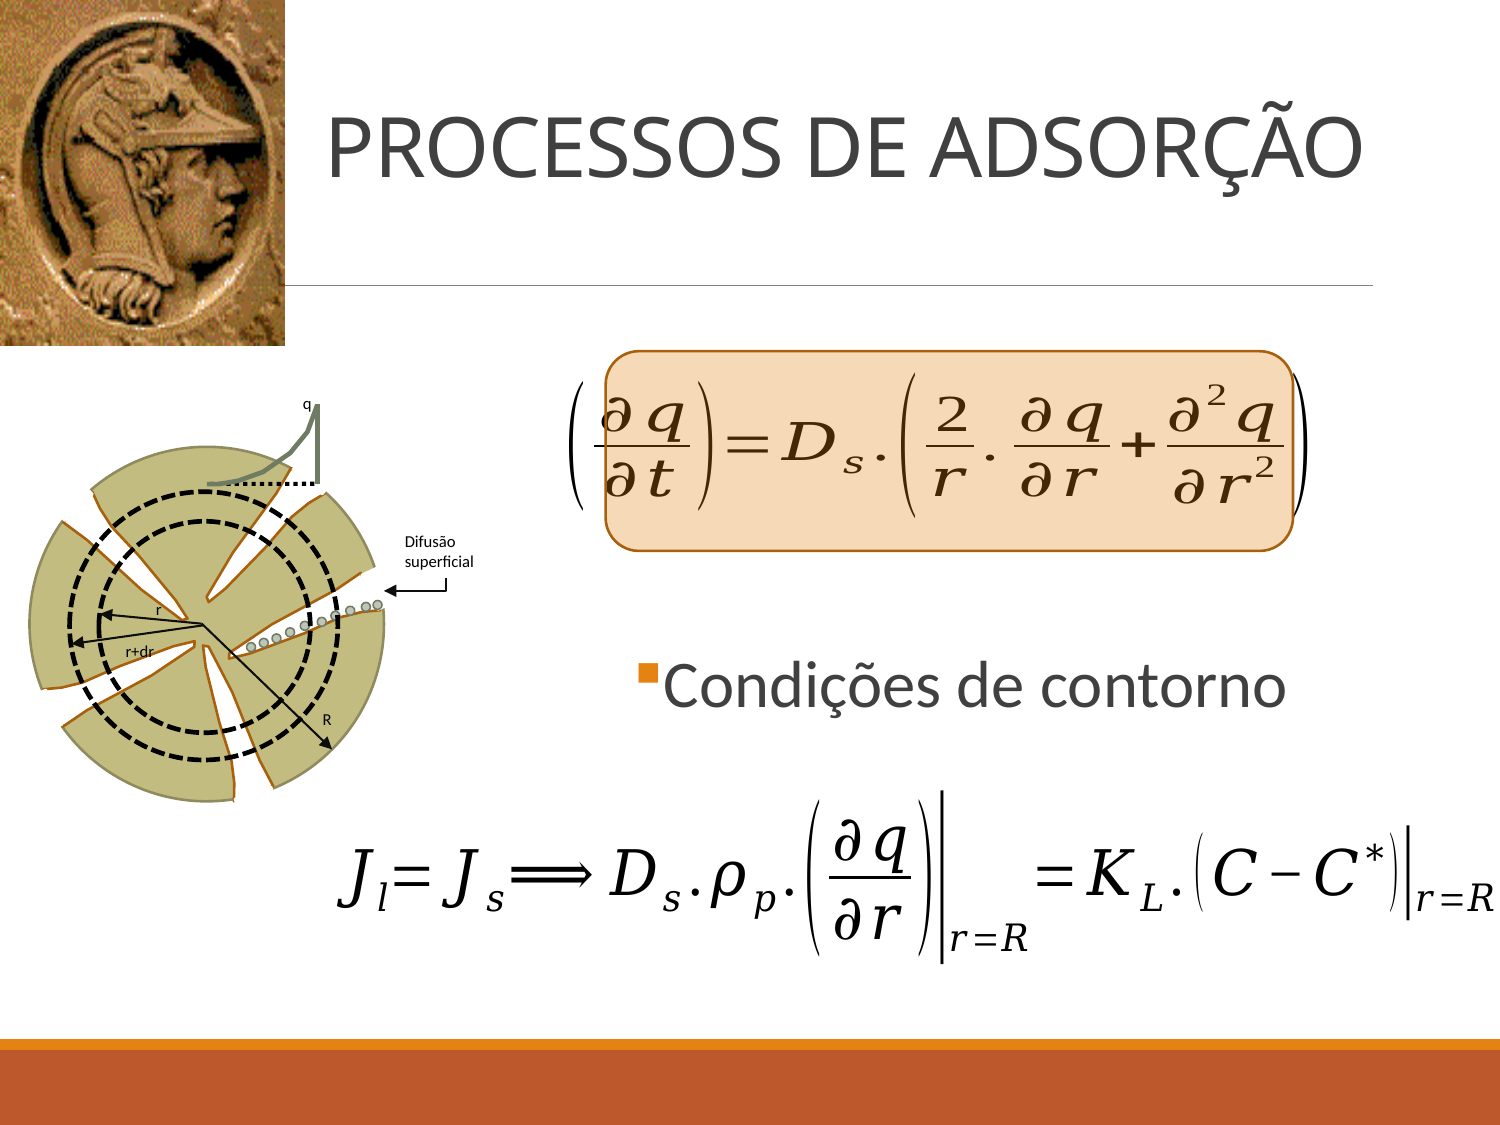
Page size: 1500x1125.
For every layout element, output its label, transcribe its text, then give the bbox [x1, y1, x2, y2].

title PROCESSOS DE ADSORÇÃO [297, 78, 1426, 202]
text_box [604, 349, 1295, 553]
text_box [28, 384, 503, 802]
picture [0, 0, 288, 351]
text_box Condições de contorno [633, 642, 1353, 754]
